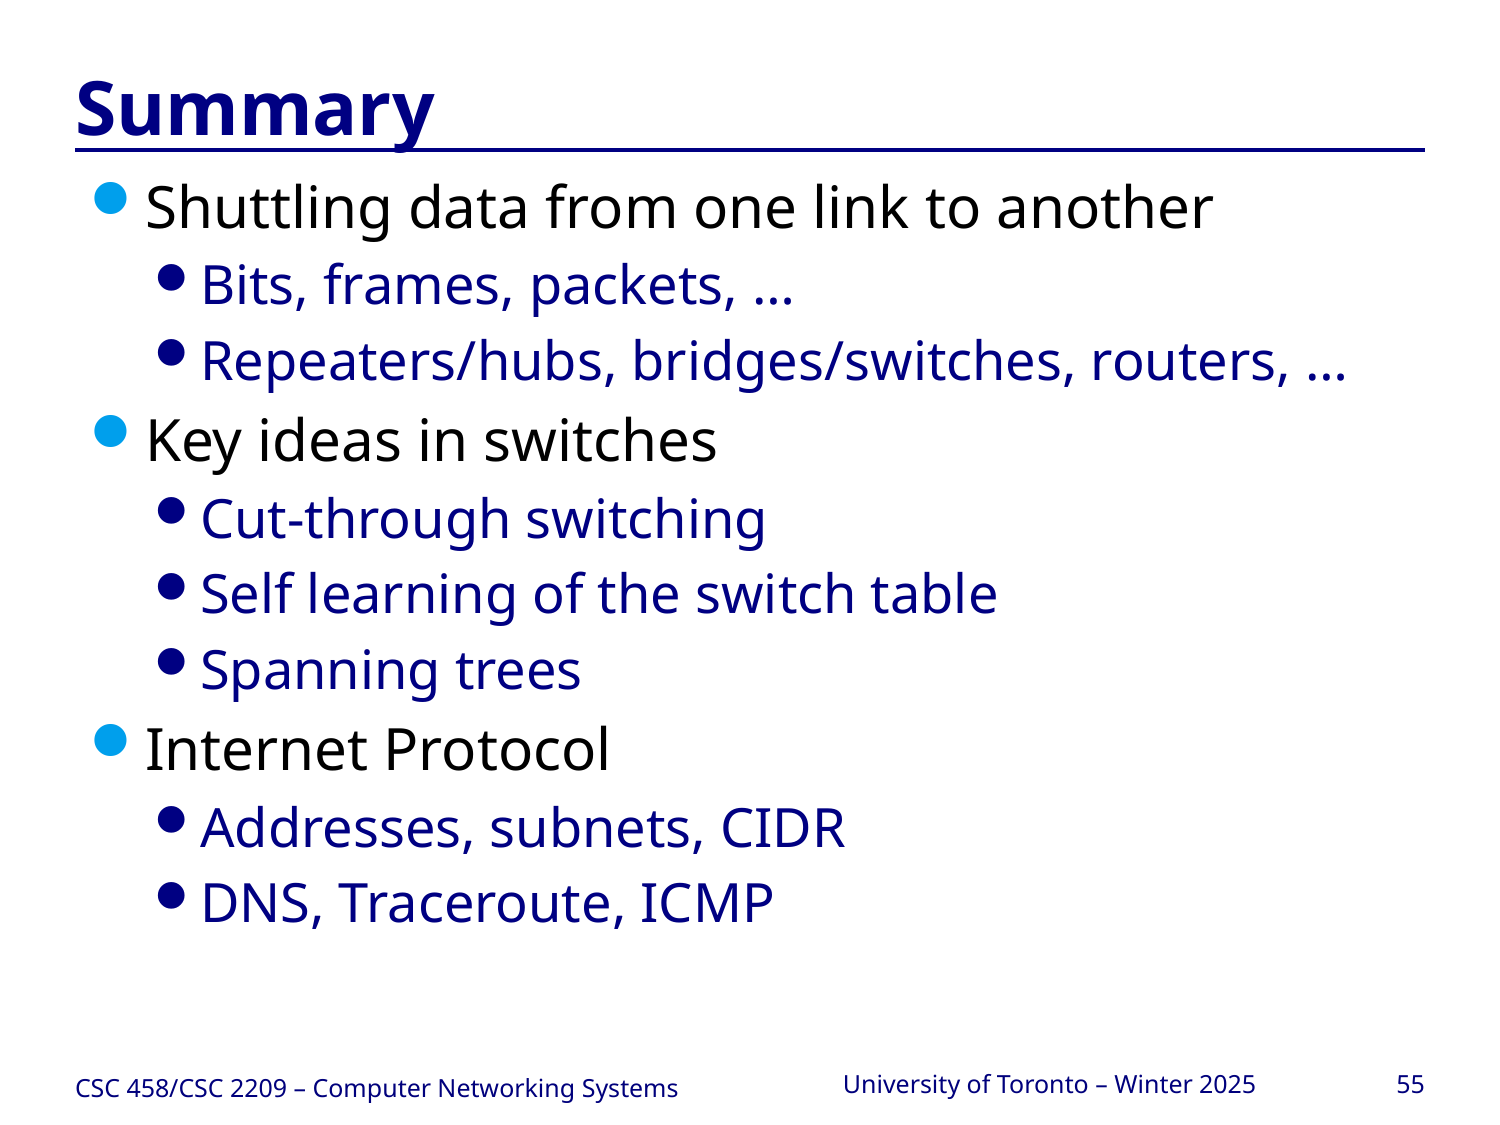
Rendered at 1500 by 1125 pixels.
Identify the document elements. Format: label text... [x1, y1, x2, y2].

footer University of Toronto – Winter 2025 [812, 1042, 1288, 1103]
title Summary [75, 50, 1425, 150]
slide_number 55 [1299, 1042, 1425, 1103]
slide_number CSC 458/CSC 2209 – Computer Networking Systems [75, 1042, 800, 1103]
list Shuttling data from one link to another Bits, frames, packets, … Repeaters/hubs, bridges/switches, routers, … Key ideas in switches Cut-through switching Self learning of the switch table Spanning trees Internet Protocol Addresses, subnets, CIDR DNS, Traceroute, ICMP [75, 162, 1425, 1038]
